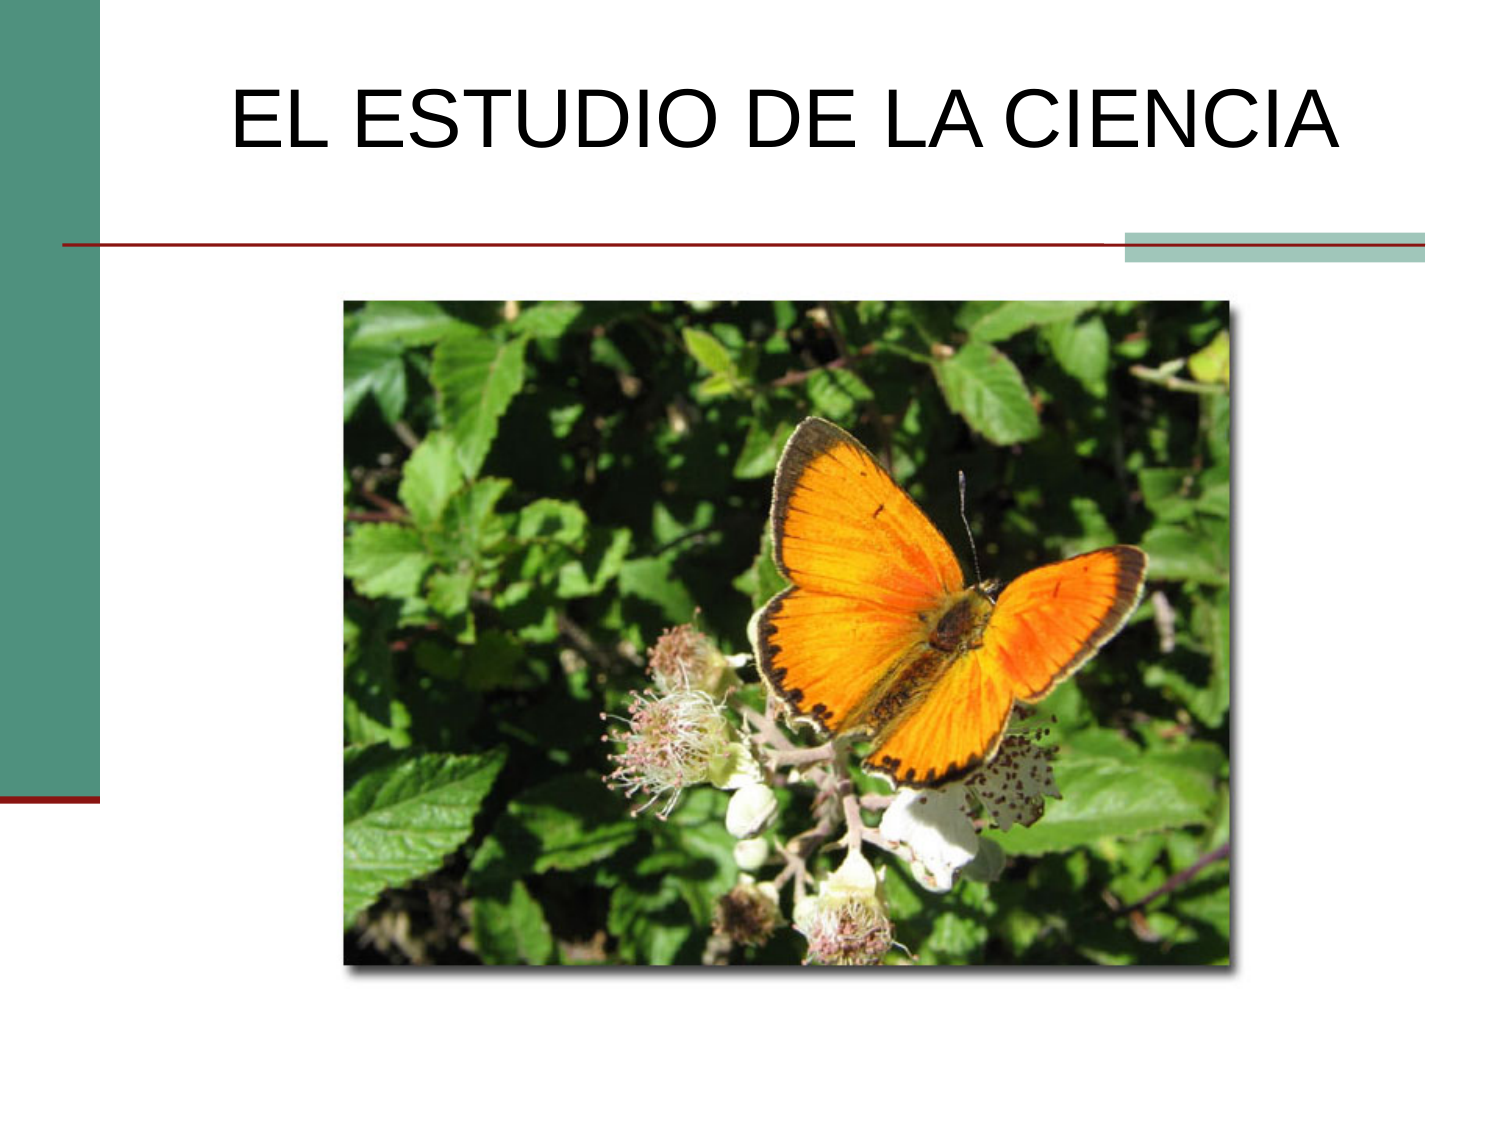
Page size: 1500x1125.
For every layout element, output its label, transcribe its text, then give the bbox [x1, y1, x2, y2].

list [299, 279, 1276, 989]
title EL ESTUDIO DE LA CIENCIA [147, 54, 1423, 175]
